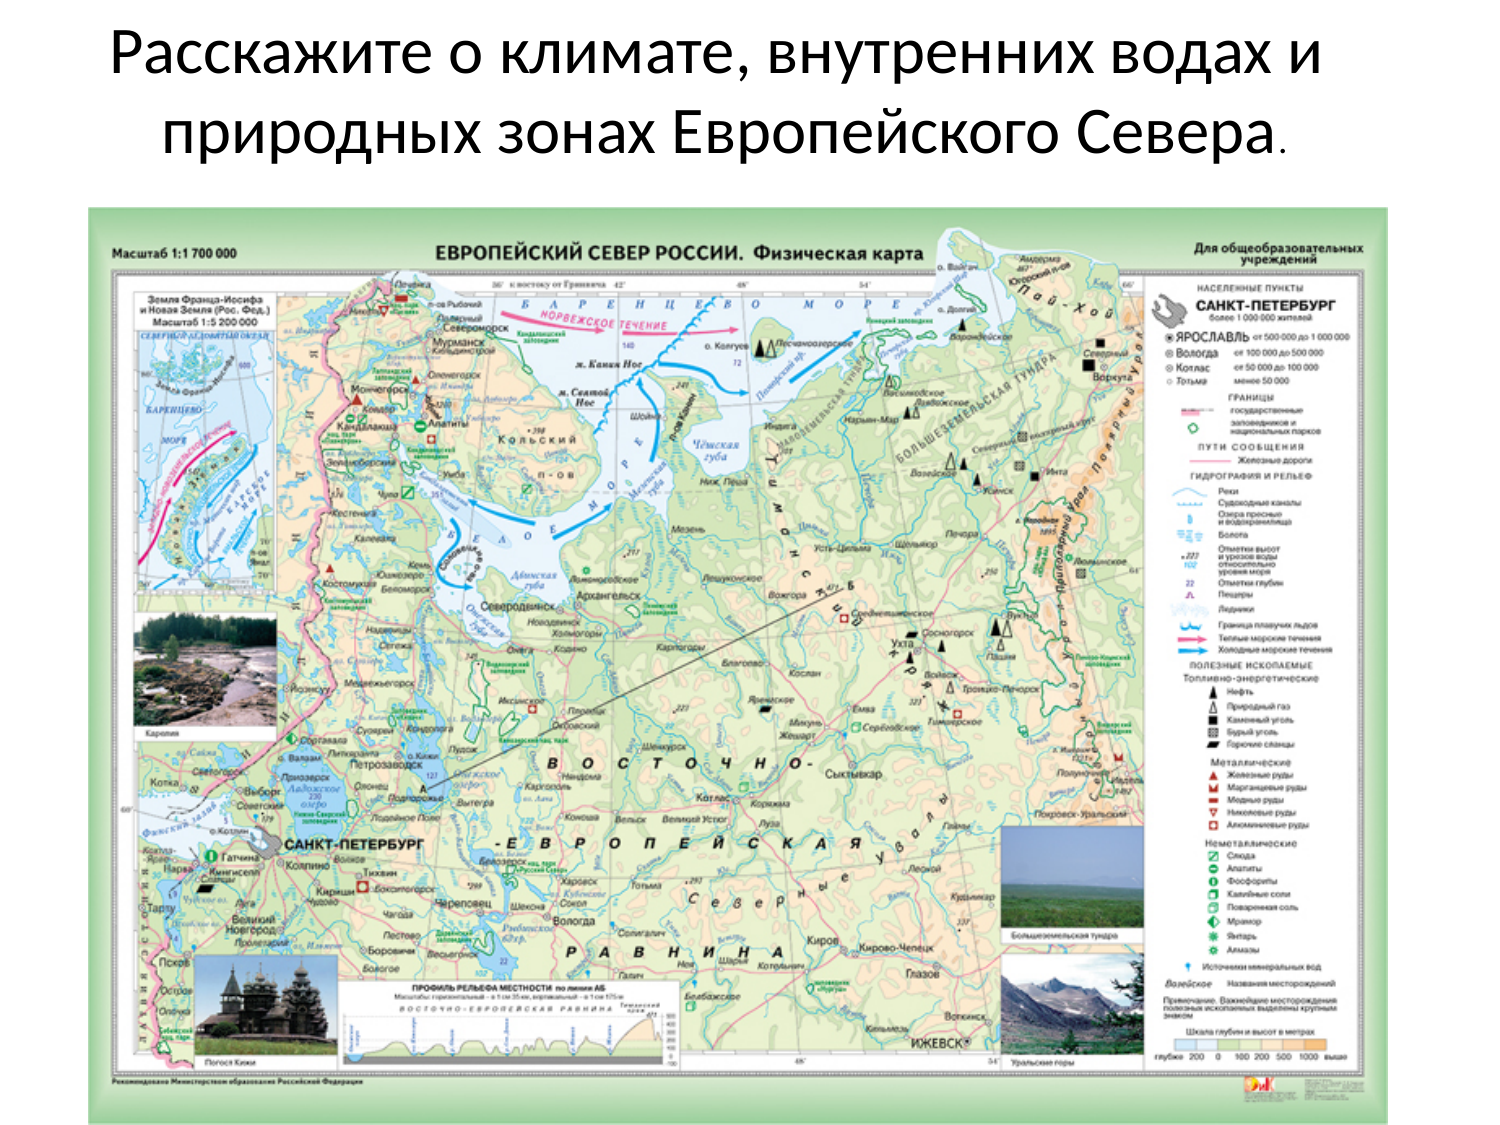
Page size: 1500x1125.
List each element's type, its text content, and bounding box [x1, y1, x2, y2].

text_box Расскажите о климате, внутренних водах и природных зонах Европейского Севера. [94, 0, 1356, 175]
picture [88, 207, 1389, 1125]
